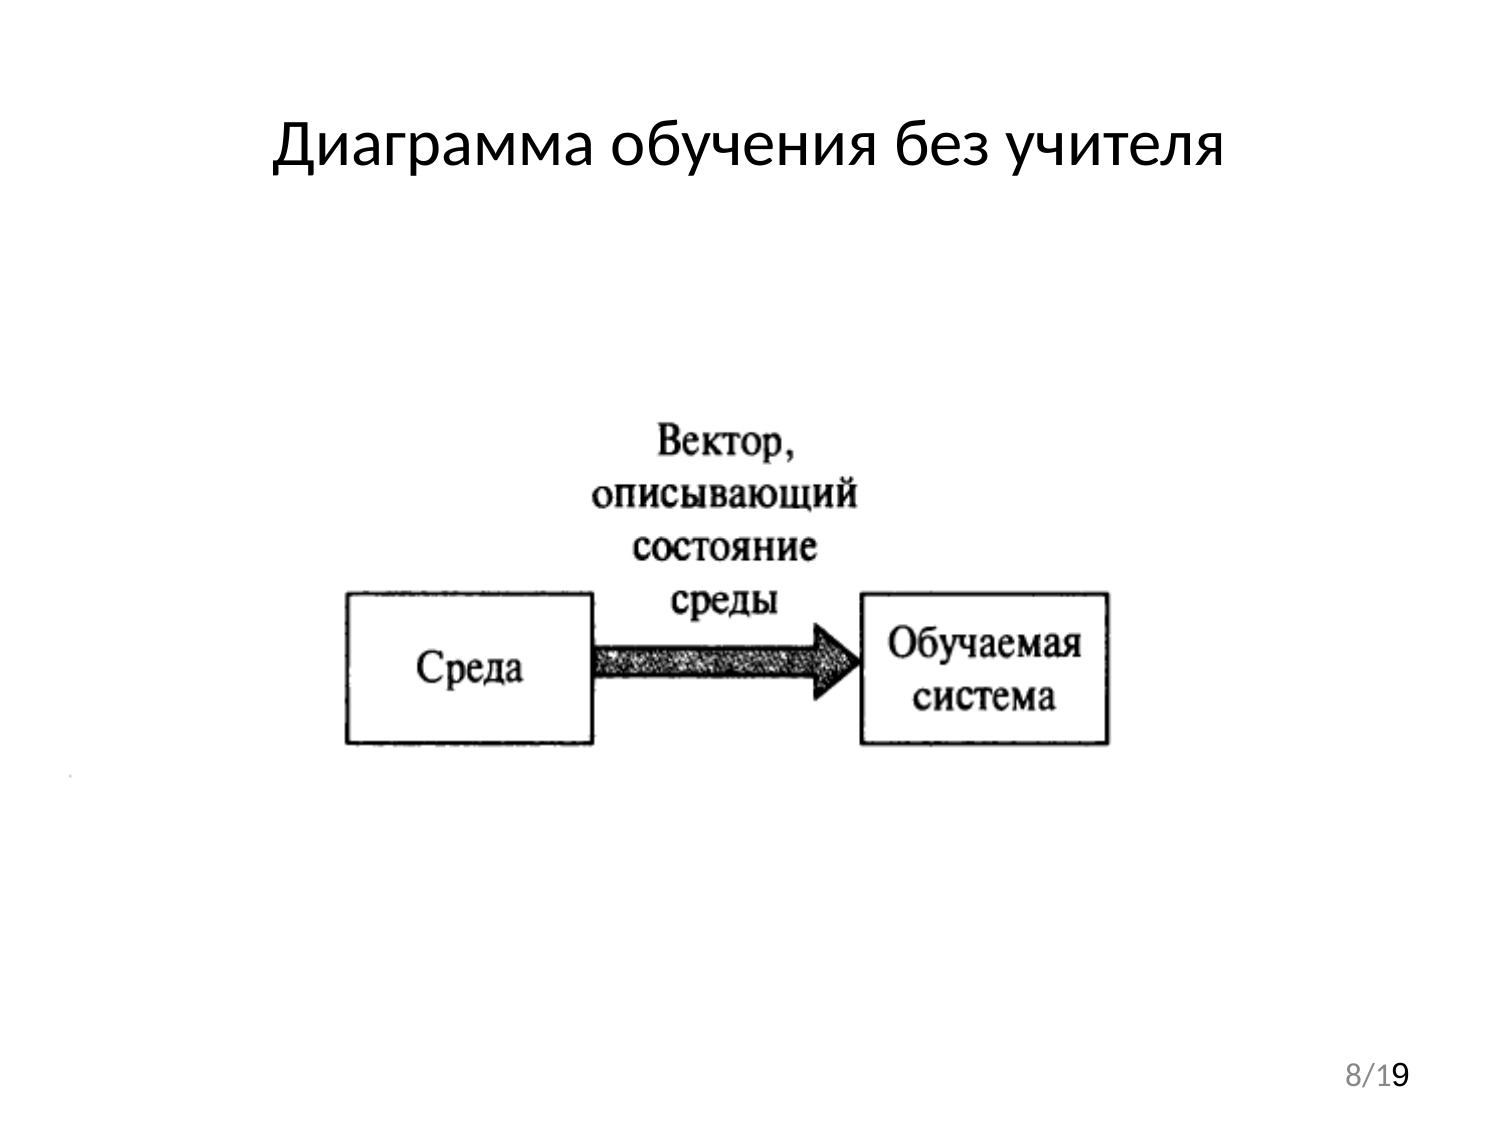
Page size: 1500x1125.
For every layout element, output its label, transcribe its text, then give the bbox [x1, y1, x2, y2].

picture [68, 335, 1427, 986]
slide_number ‹#›/19 [1074, 1042, 1425, 1103]
title Диаграмма обучения без учителя [75, 45, 1425, 233]
